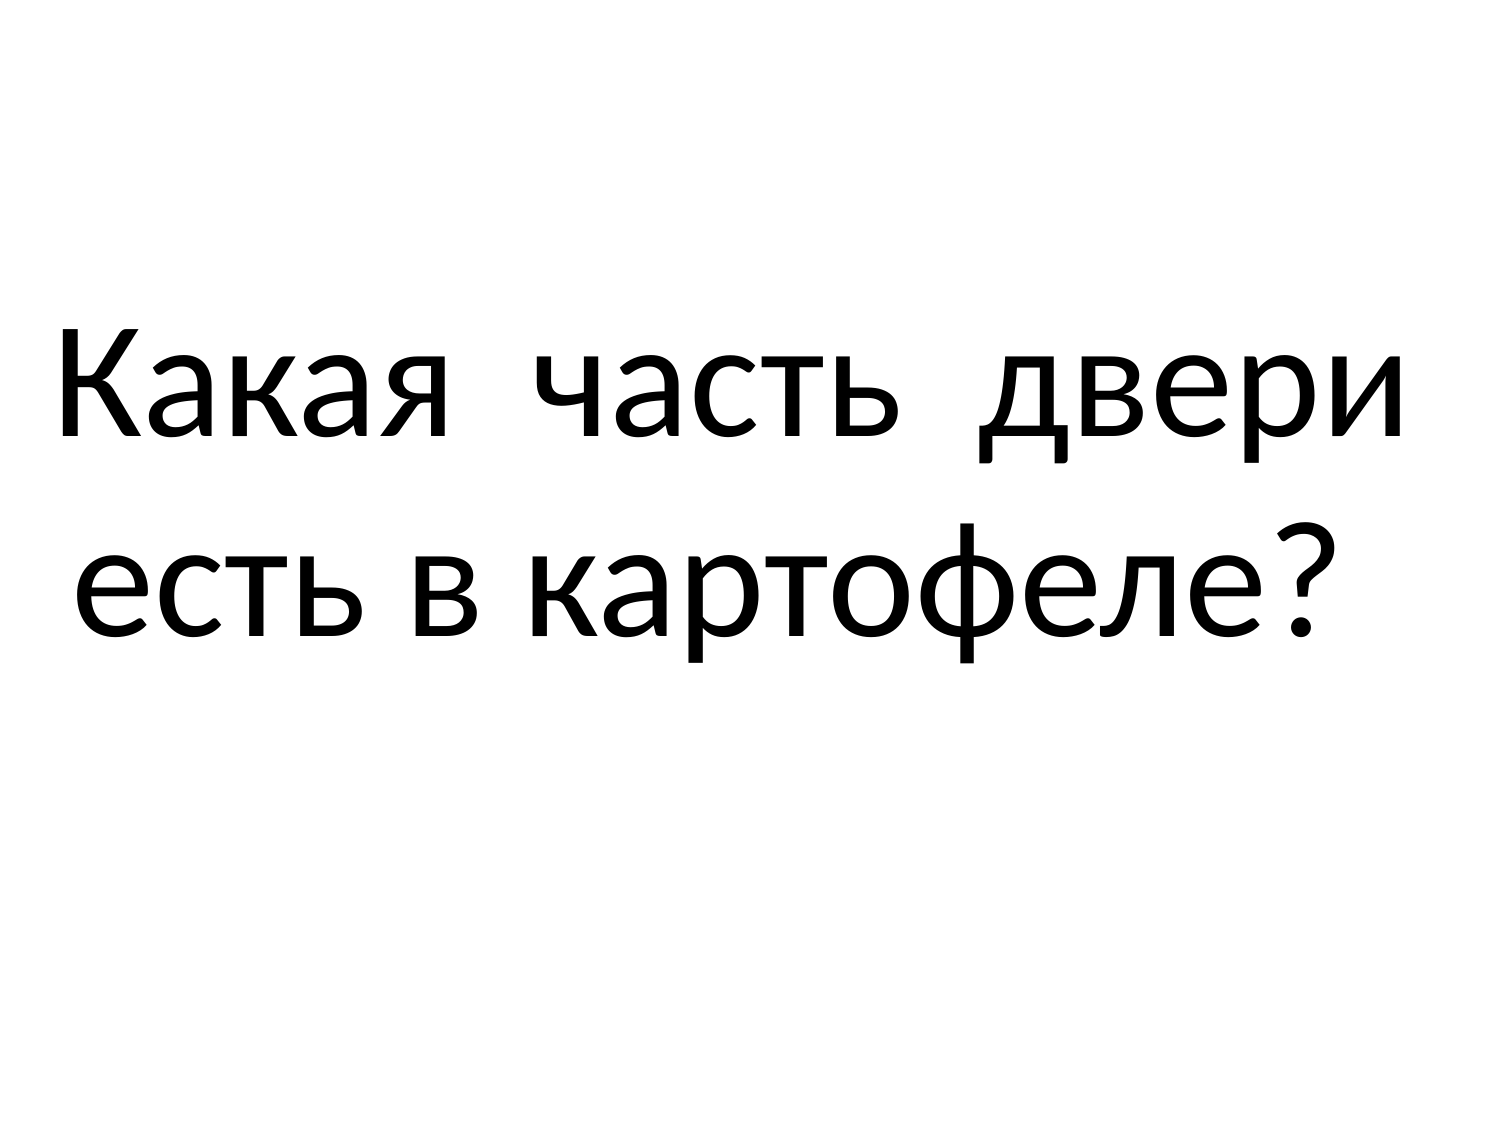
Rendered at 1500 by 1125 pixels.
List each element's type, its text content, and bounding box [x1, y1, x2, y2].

list Какая часть двери есть в картофеле? [0, 262, 1500, 1005]
